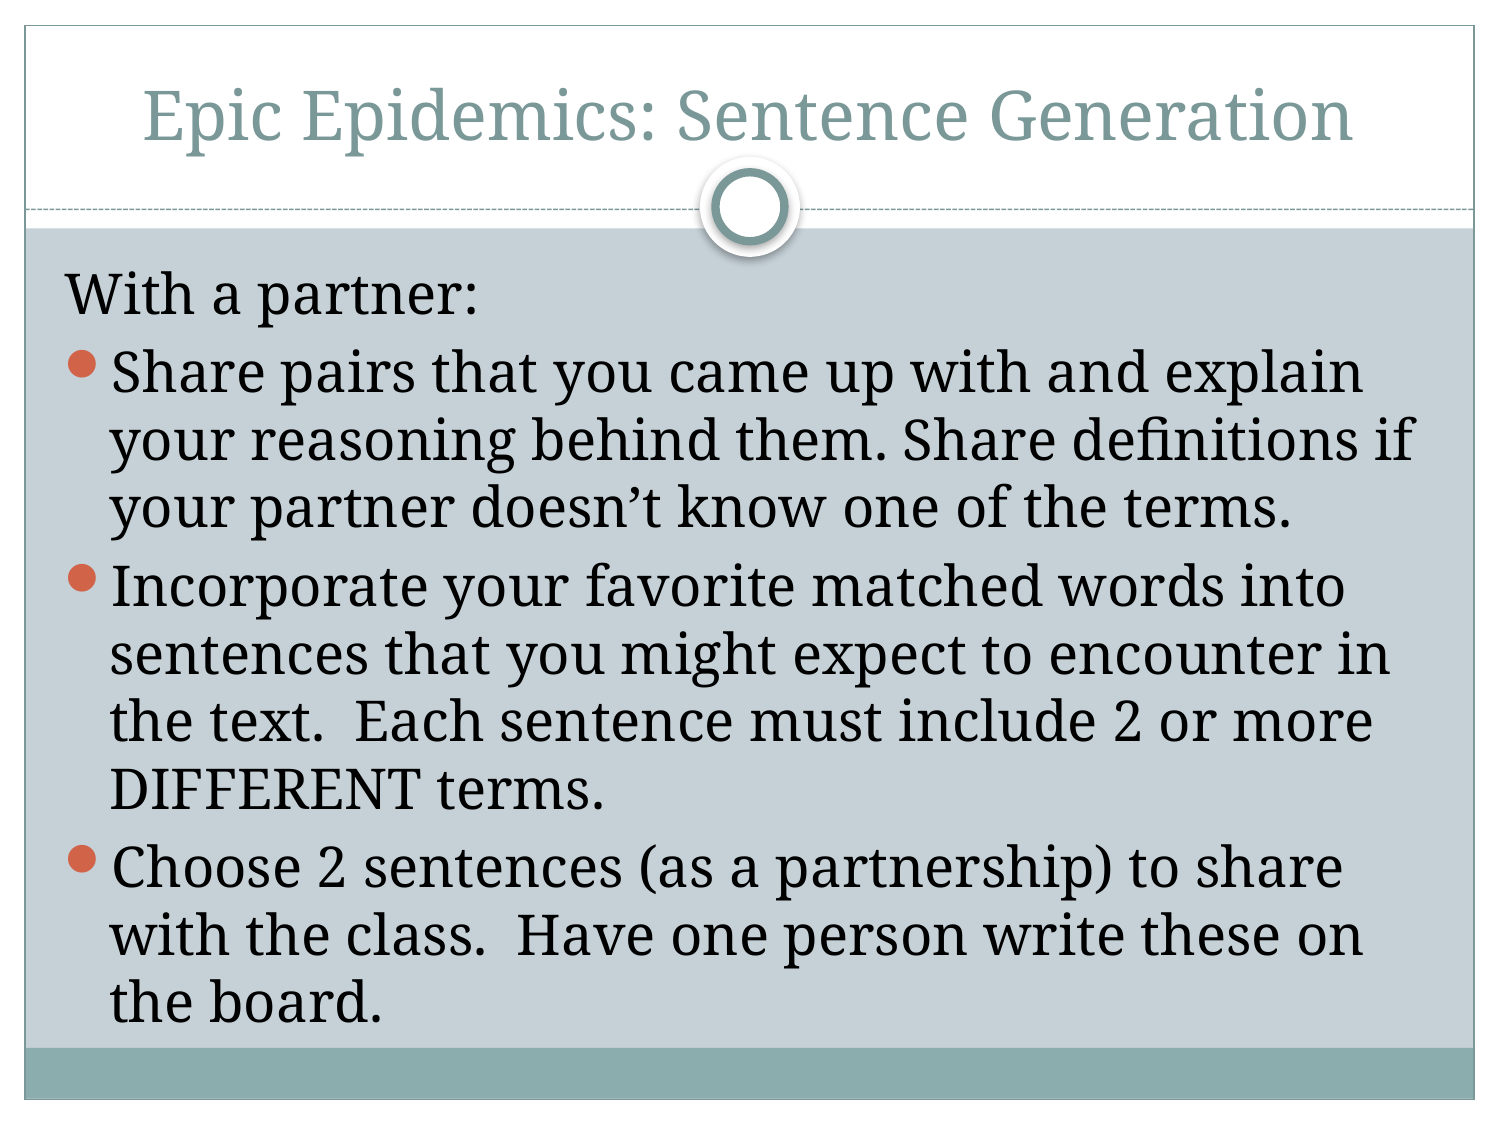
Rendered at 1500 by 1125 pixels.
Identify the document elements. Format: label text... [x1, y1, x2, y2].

title Epic Epidemics: Sentence Generation [49, 37, 1450, 162]
list With a partner: Share pairs that you came up with and explain your reasoning behind them. Share definitions if your partner doesn’t know one of the terms. Incorporate your favorite matched words into sentences that you might expect to encounter in the text. Each sentence must include 2 or more DIFFERENT terms. Choose 2 sentences (as a partnership) to share with the class. Have one person write these on the board. [49, 250, 1445, 1001]
